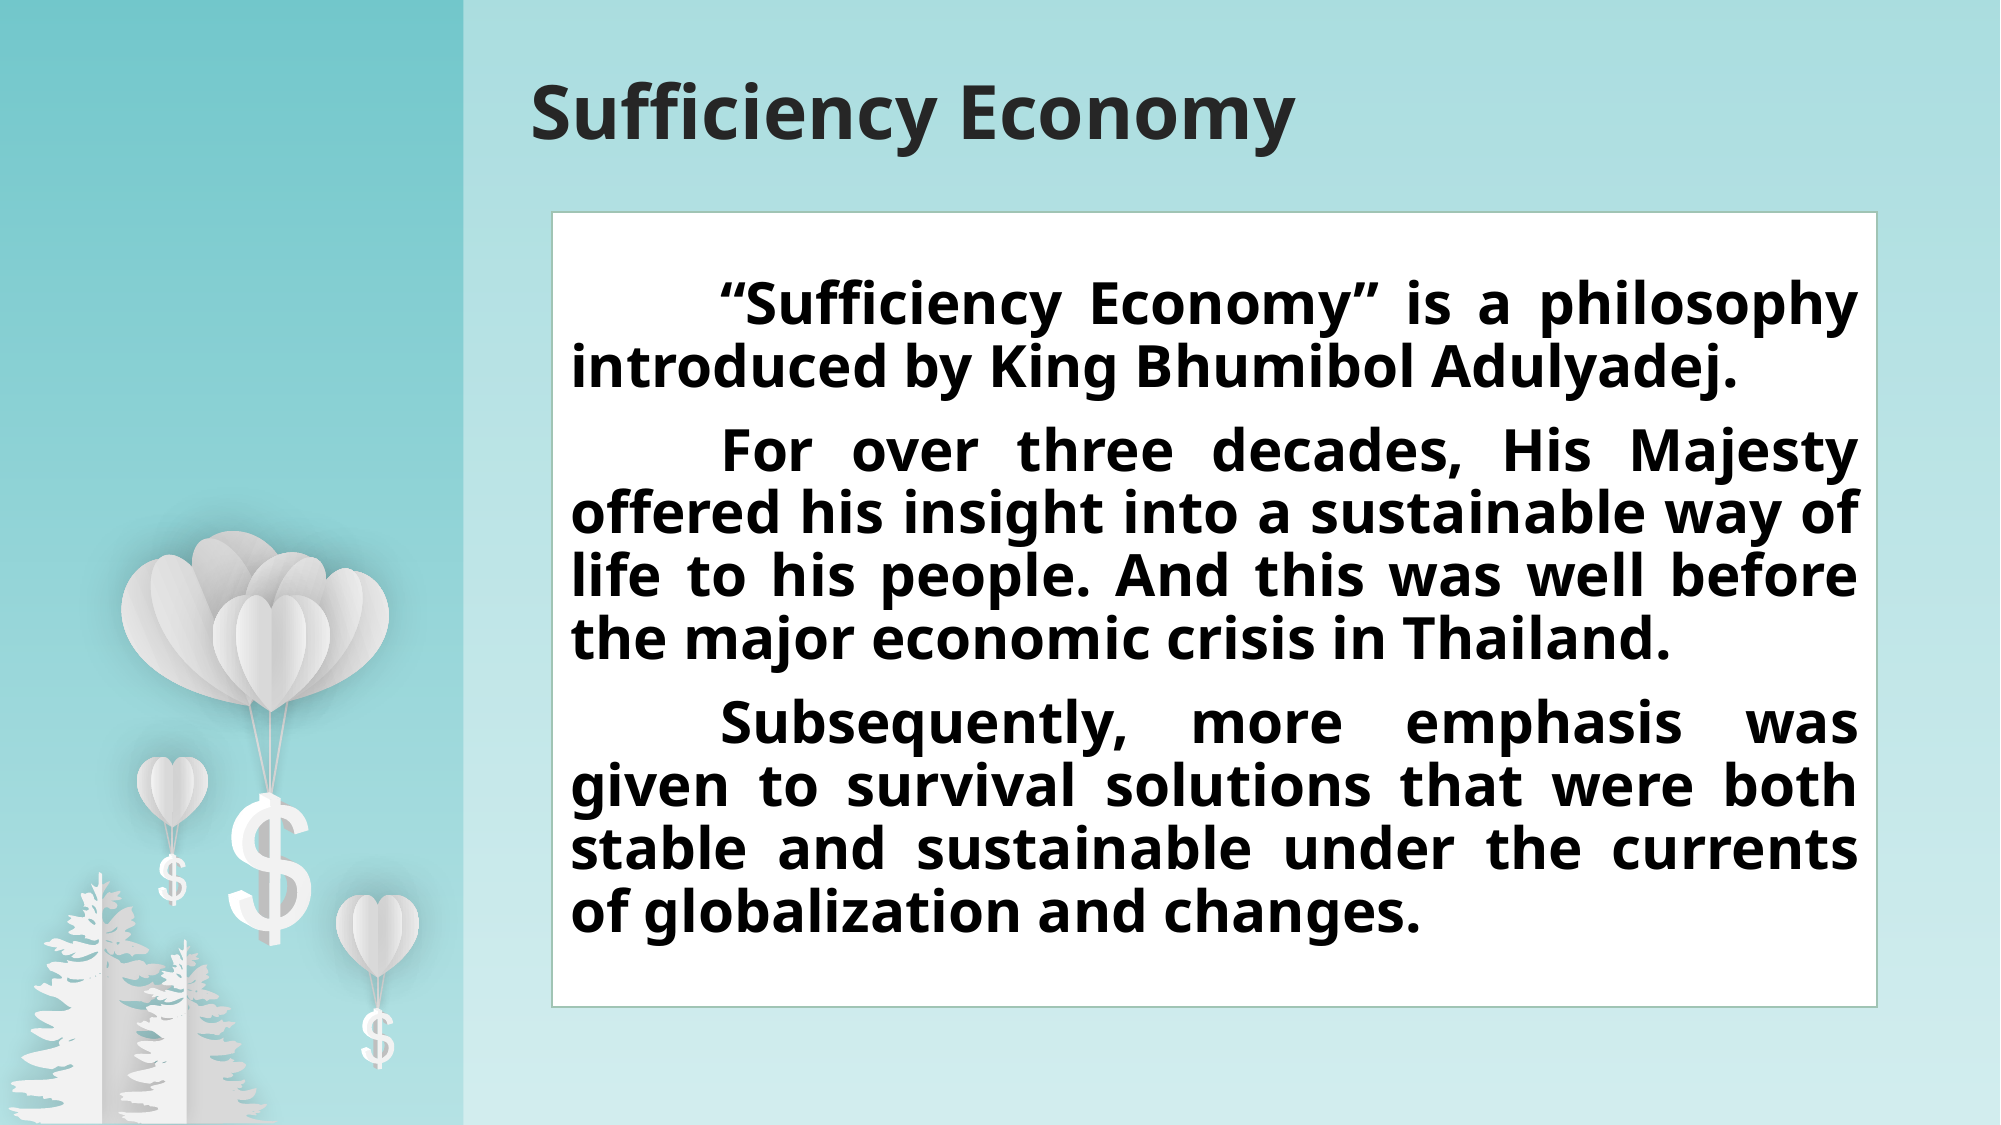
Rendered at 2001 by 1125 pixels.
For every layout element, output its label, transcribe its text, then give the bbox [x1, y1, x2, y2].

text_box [479, 212, 1950, 1007]
list Sufficiency Economy [515, 55, 1952, 175]
